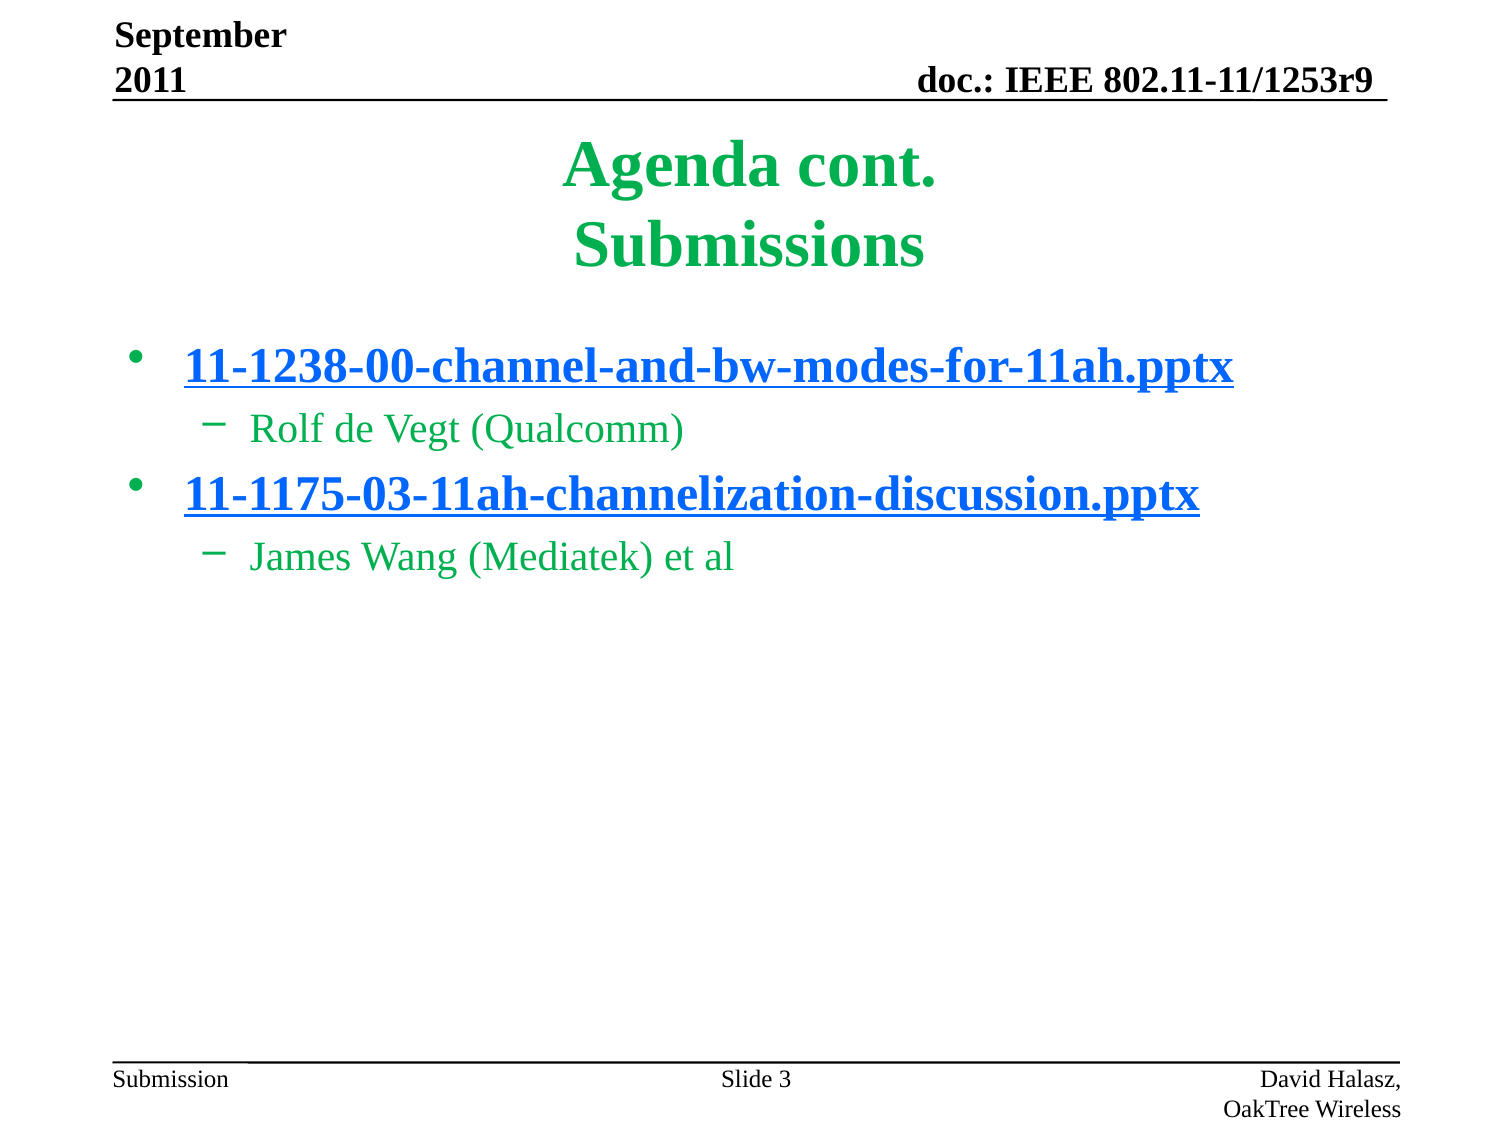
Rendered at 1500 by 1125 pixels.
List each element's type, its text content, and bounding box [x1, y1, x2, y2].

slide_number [114, 54, 333, 101]
slide_number Slide 3 [712, 1061, 800, 1093]
title Agenda cont. Submissions [112, 112, 1388, 288]
list 11-1238-00-channel-and-bw-modes-for-11ah.pptx Rolf de Vegt (Qualcomm) 11-1175-03-11ah-channelization-discussion.pptx James Wang (Mediatek) et al [112, 324, 1388, 1001]
footer David Halasz, OakTree Wireless [1185, 1061, 1402, 1093]
